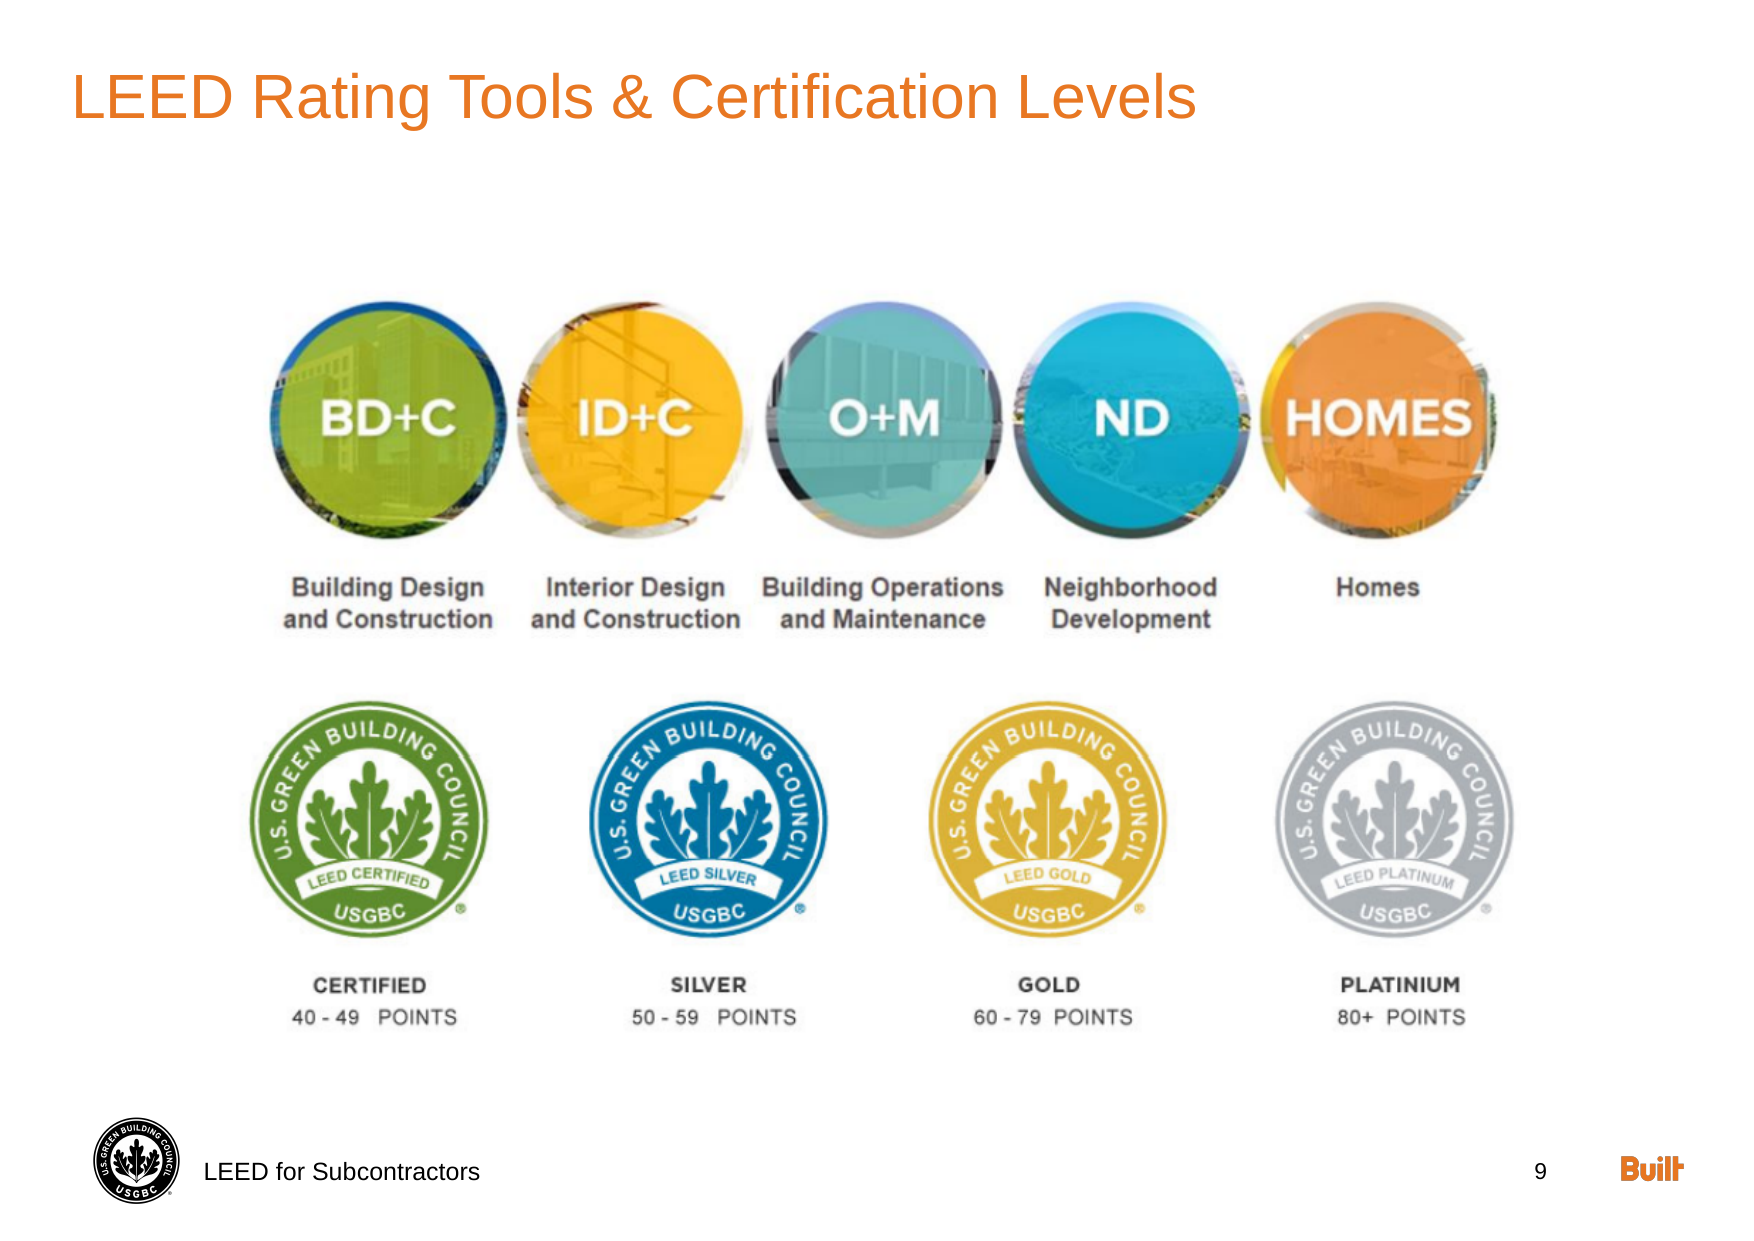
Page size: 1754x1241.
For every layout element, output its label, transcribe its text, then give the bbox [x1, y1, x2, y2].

slide_number 9 [1440, 1141, 1548, 1201]
picture [91, 1116, 183, 1206]
picture [233, 257, 1521, 1052]
picture [1616, 1151, 1689, 1186]
footer LEED for Subcontractors [203, 1141, 1060, 1201]
title LEED Rating Tools & Certification Levels [71, 64, 1684, 159]
